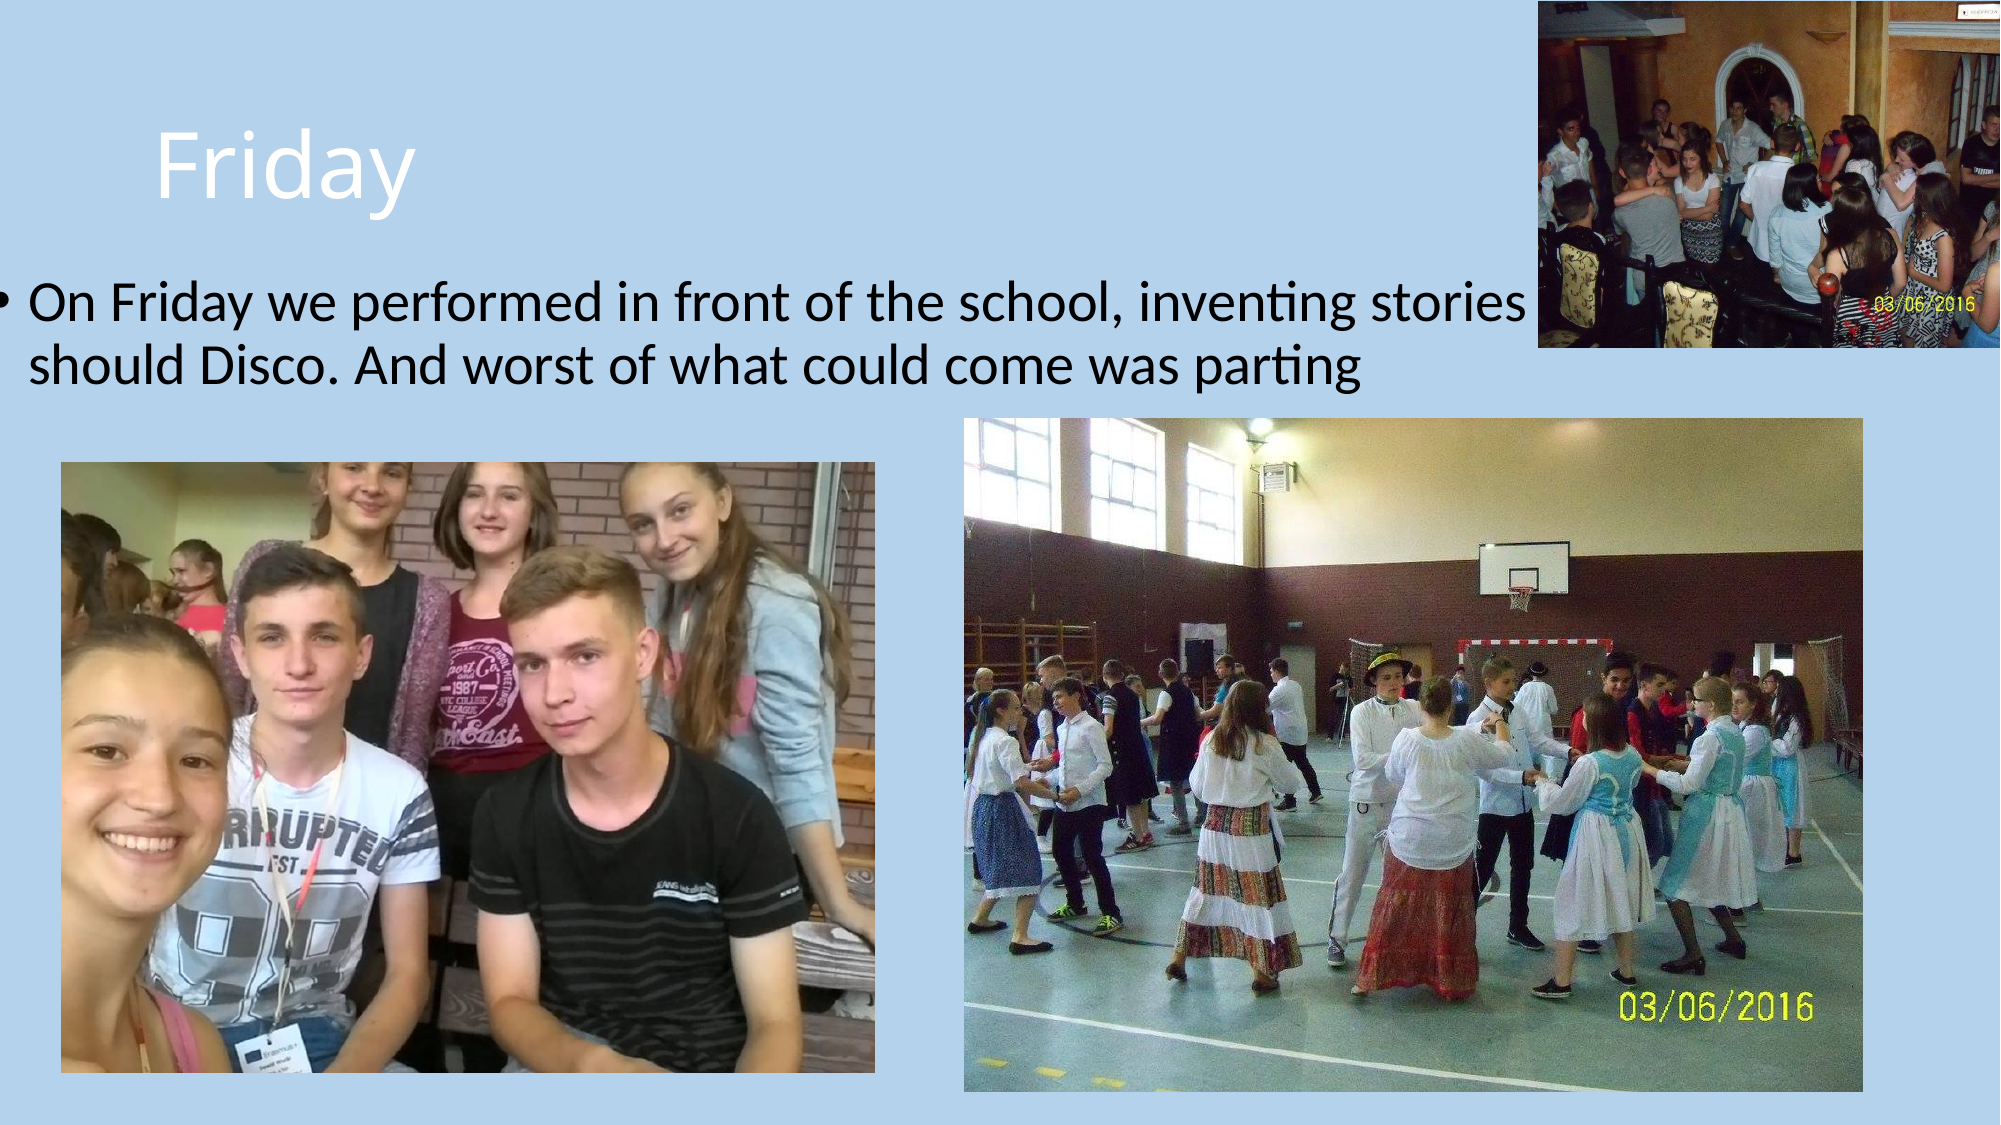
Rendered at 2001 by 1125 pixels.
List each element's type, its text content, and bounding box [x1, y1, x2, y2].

title Friday [137, 59, 1538, 263]
picture [1538, 1, 2000, 348]
picture [60, 462, 875, 1073]
picture [964, 418, 1863, 1092]
list On Friday we performed in front of the school, inventing stories should Disco. And worst of what could come was parting [0, 263, 1701, 438]
